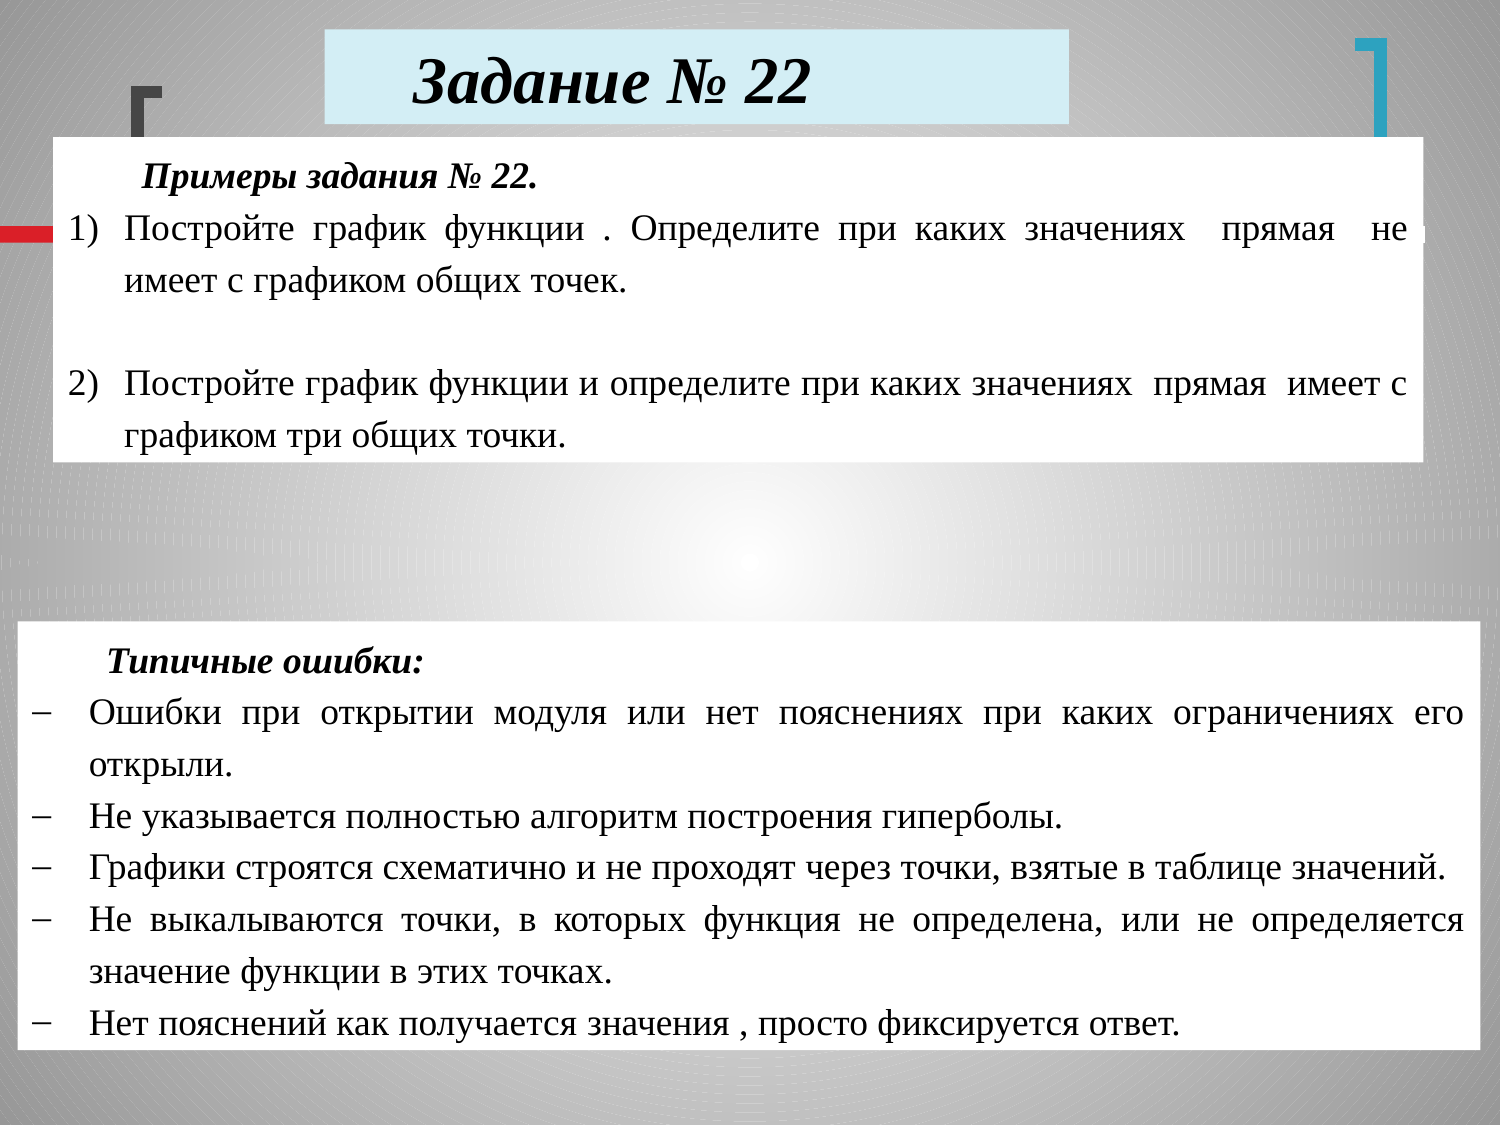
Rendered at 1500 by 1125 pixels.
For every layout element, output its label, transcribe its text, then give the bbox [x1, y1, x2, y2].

text_box Задание № 22 [324, 29, 1069, 125]
